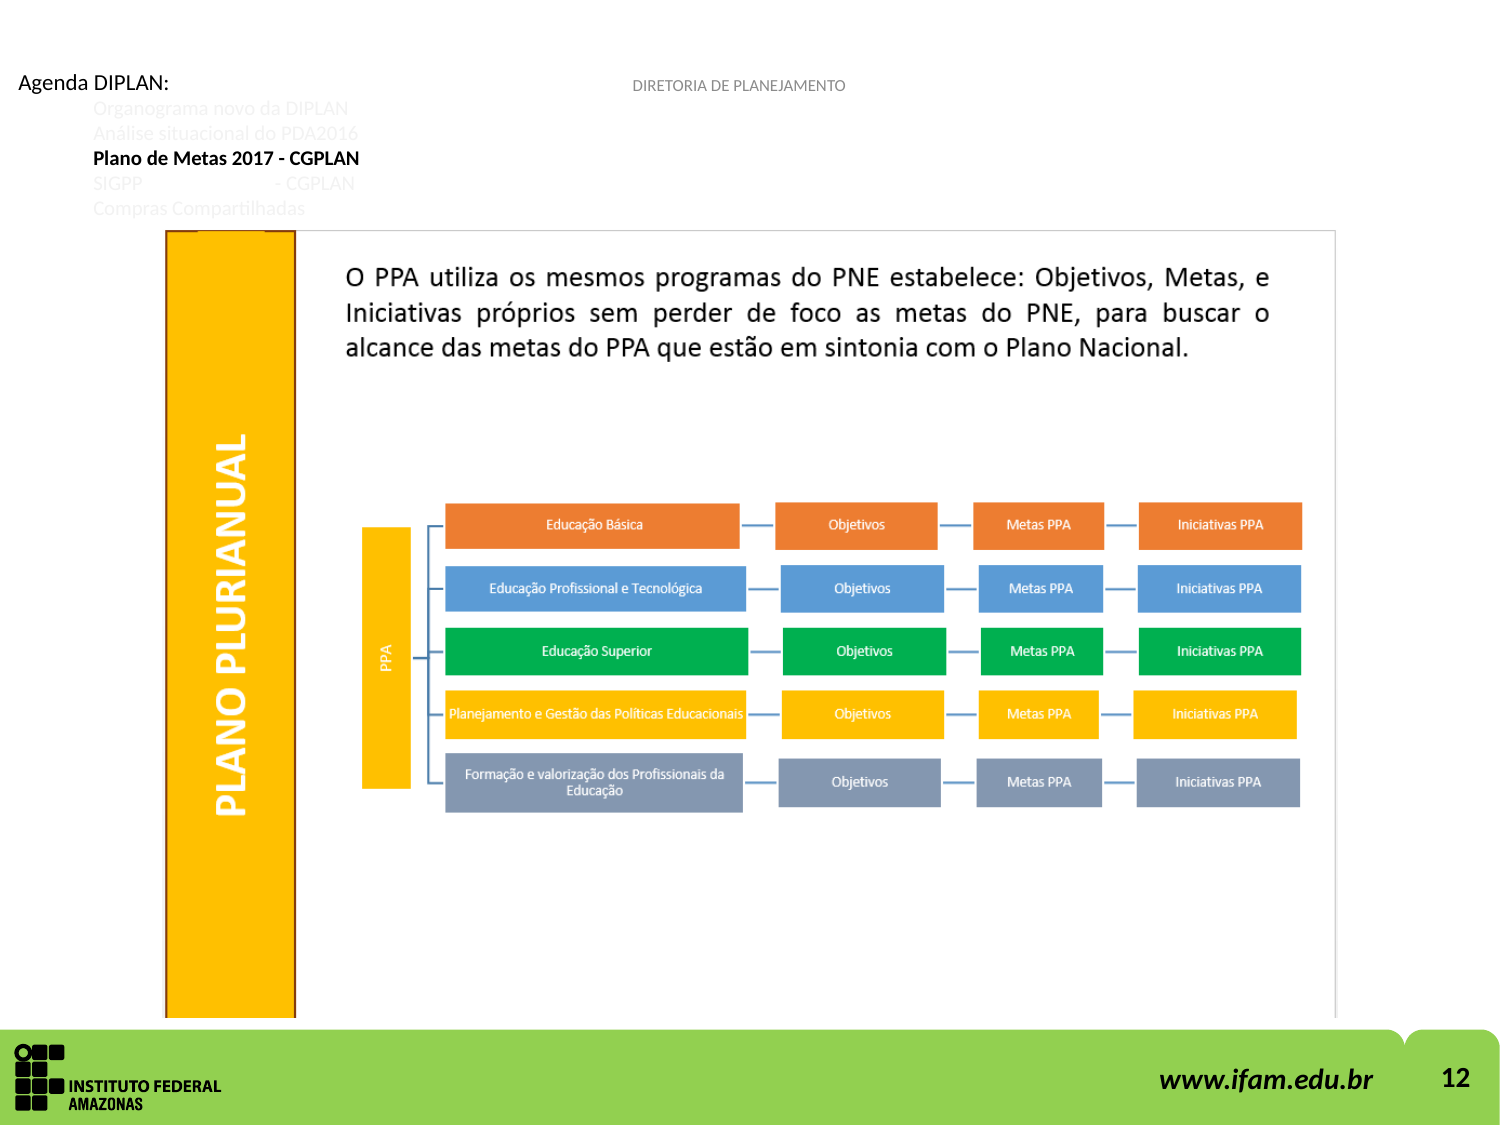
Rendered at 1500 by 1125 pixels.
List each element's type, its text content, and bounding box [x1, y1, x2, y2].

text_box [0, 1029, 1500, 1125]
subtitle DIRETORIA DE PLANEJAMENTO [44, 19, 1435, 102]
slide_number 12 [1411, 1046, 1500, 1106]
picture [162, 228, 1338, 1018]
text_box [14, 1043, 222, 1111]
text_box Agenda DIPLAN: Organograma novo da DIPLAN Análise situacional do PDA2016 Plano de Metas 2017 - CGPLAN SIGPP - CGPLAN Compras Compartilhadas [3, 22, 566, 264]
text_box www.ifam.edu.br [927, 1052, 1388, 1103]
